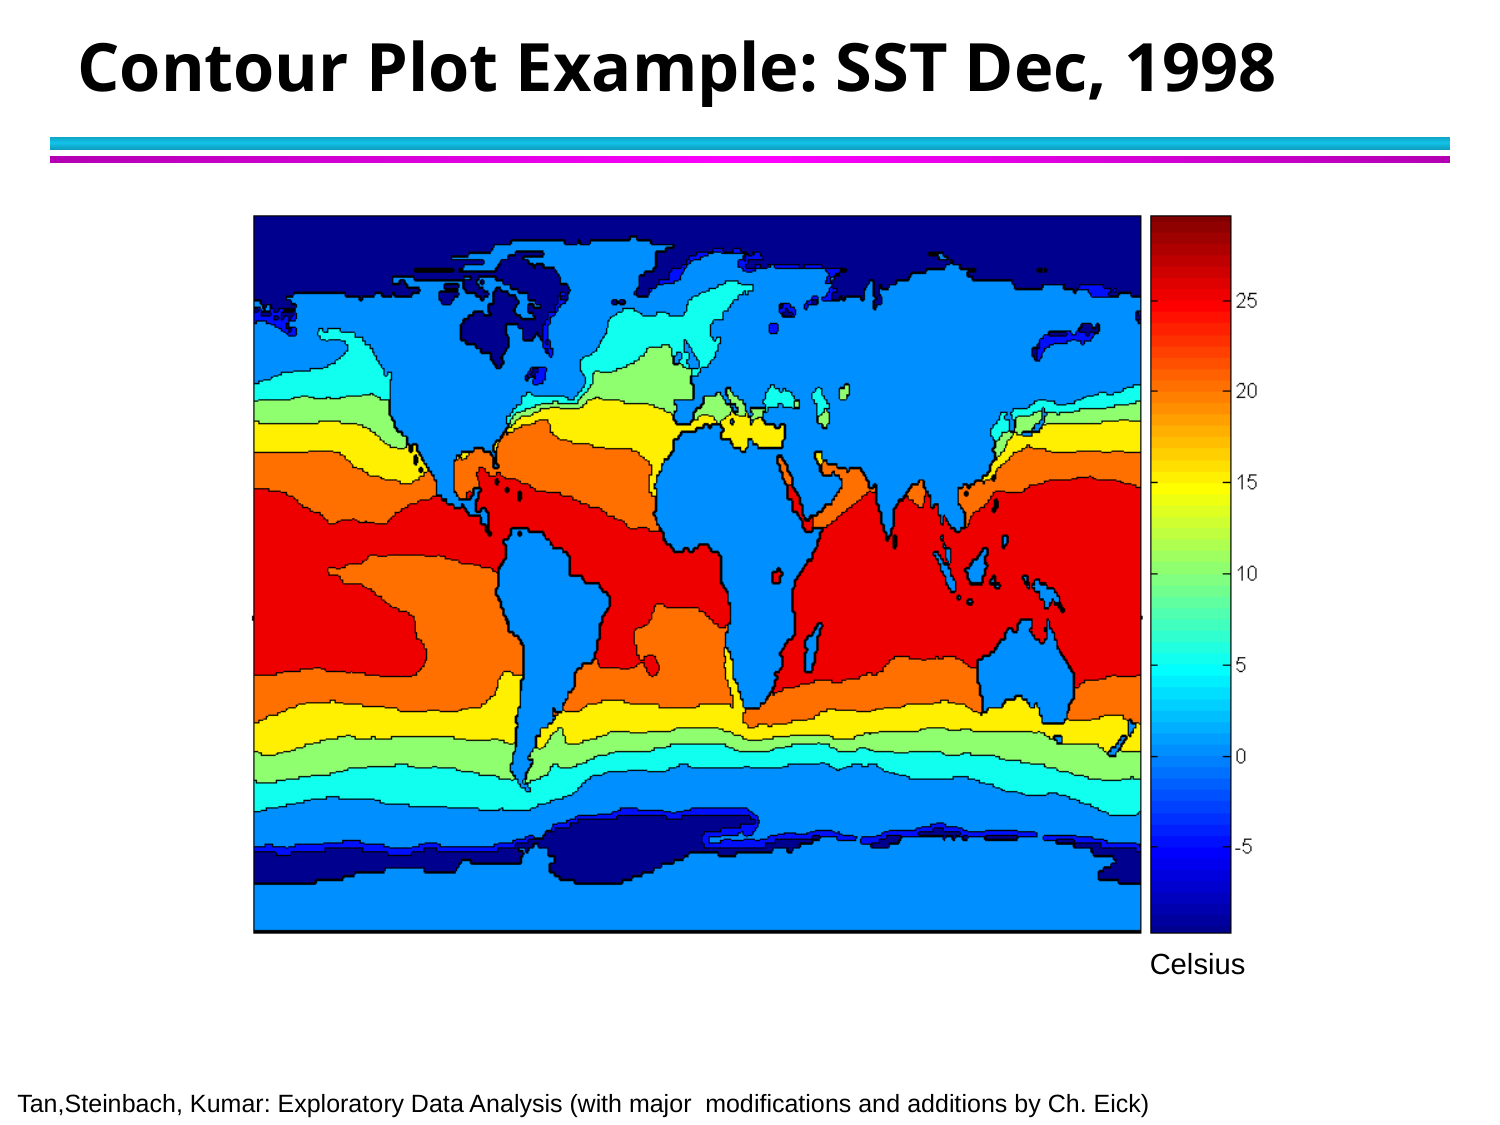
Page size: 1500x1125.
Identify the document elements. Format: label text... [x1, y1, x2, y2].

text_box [87, 187, 1368, 997]
title Contour Plot Example: SST Dec, 1998 [62, 24, 1421, 113]
